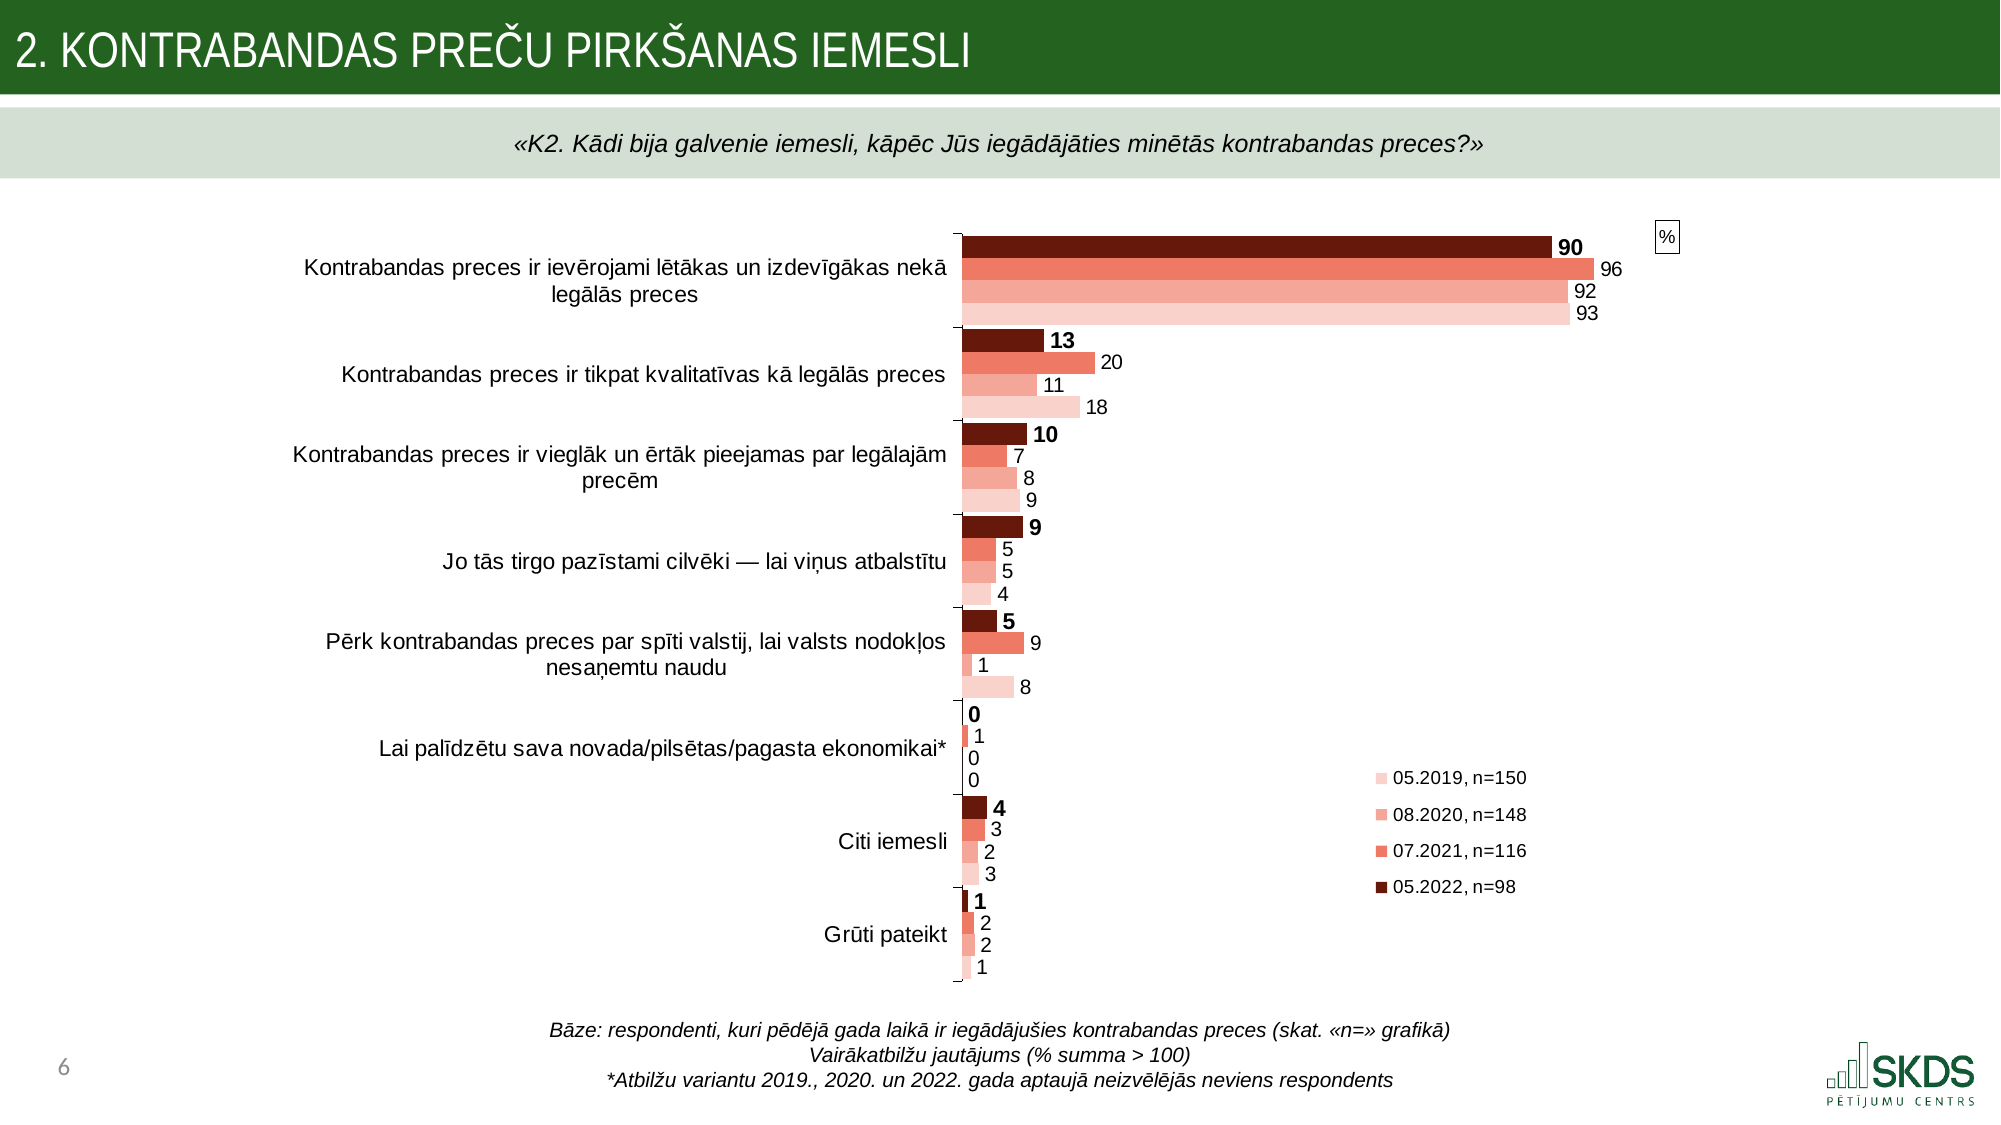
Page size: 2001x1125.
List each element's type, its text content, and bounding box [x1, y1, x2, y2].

chart [279, 208, 1721, 989]
text_box «K2. Kādi bija galvenie iemesli, kāpēc Jūs iegādājāties minētās kontrabandas preces?» [0, 107, 2000, 179]
title 2. Kontrabandas preču pirkšanas iemesli [0, 0, 2000, 95]
text_box Bāze: respondenti, kuri pēdējā gada laikā ir iegādājušies kontrabandas preces (skat. «n=» grafikā) Vairākatbilžu jautājums (% summa > 100) *Atbilžu variantu 2019., 2020. un 2022. gada aptaujā neizvēlējās neviens respondents [0, 1018, 2000, 1090]
picture [1826, 1090, 1978, 1109]
